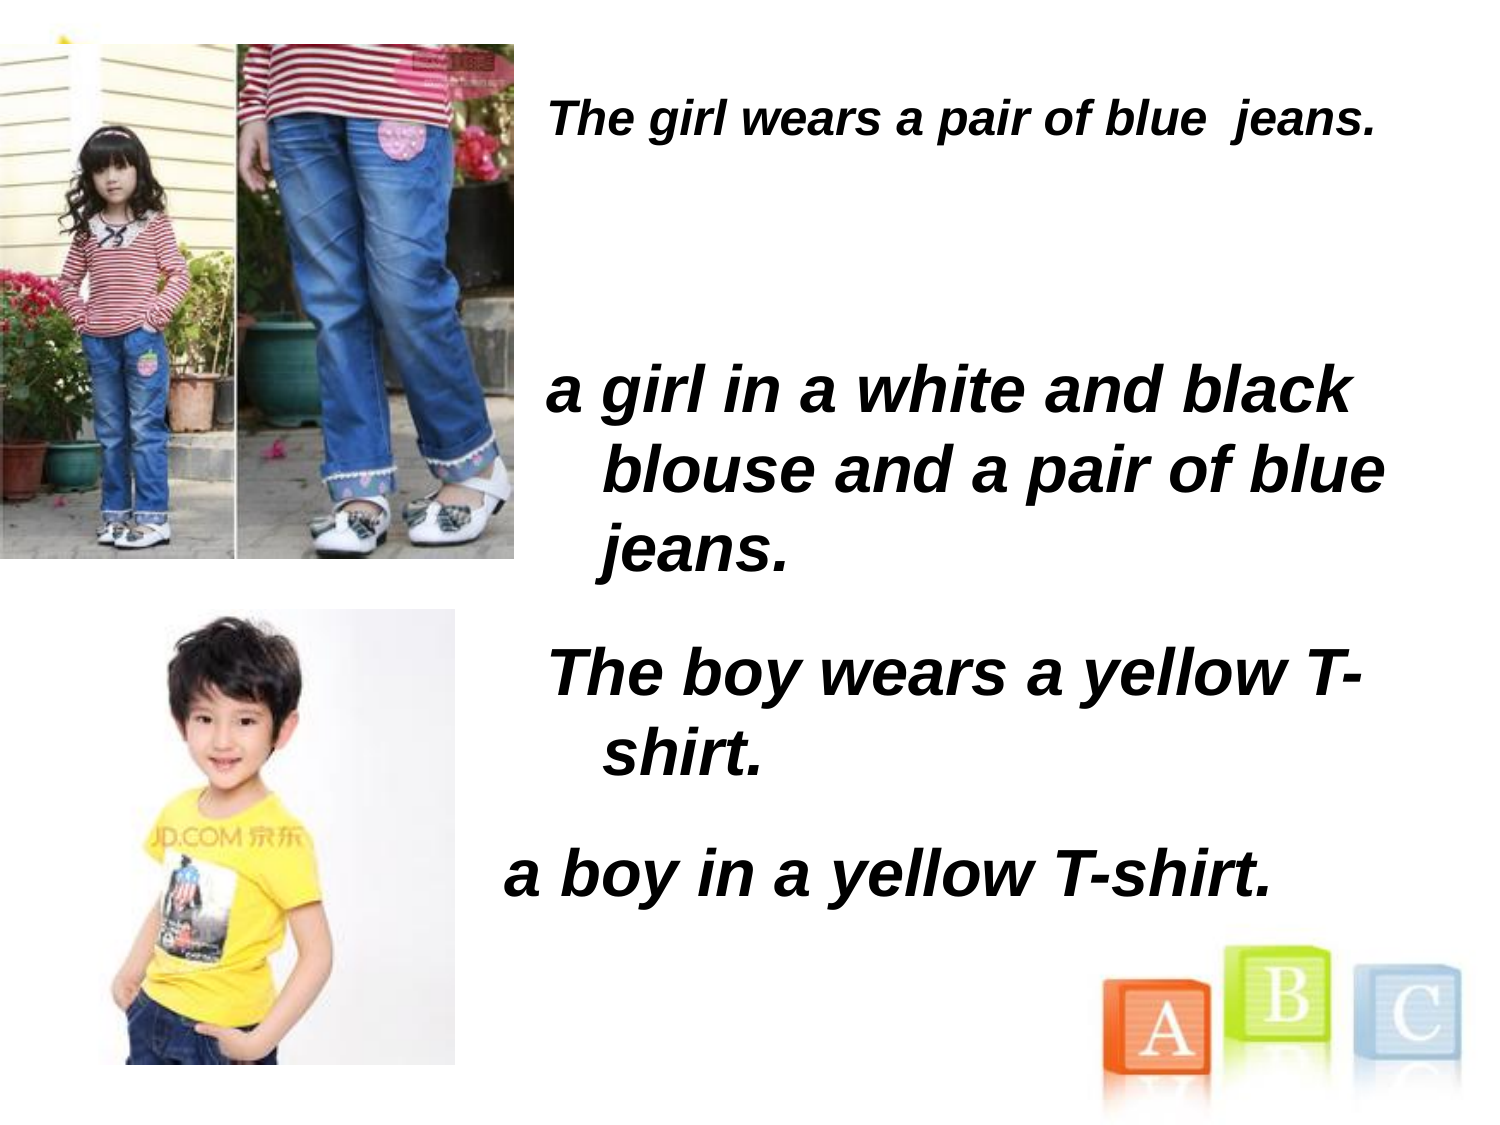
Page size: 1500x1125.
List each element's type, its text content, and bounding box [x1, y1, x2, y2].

list The girl wears a pair of blue jeans. [531, 78, 1500, 315]
text_box a girl in a white and black blouse and a pair of blue jeans. [531, 337, 1500, 575]
picture [0, 0, 1500, 1125]
text_box a boy in a yellow T-shirt. [490, 822, 1459, 1059]
text_box The boy wears a yellow T-shirt. [531, 621, 1500, 858]
